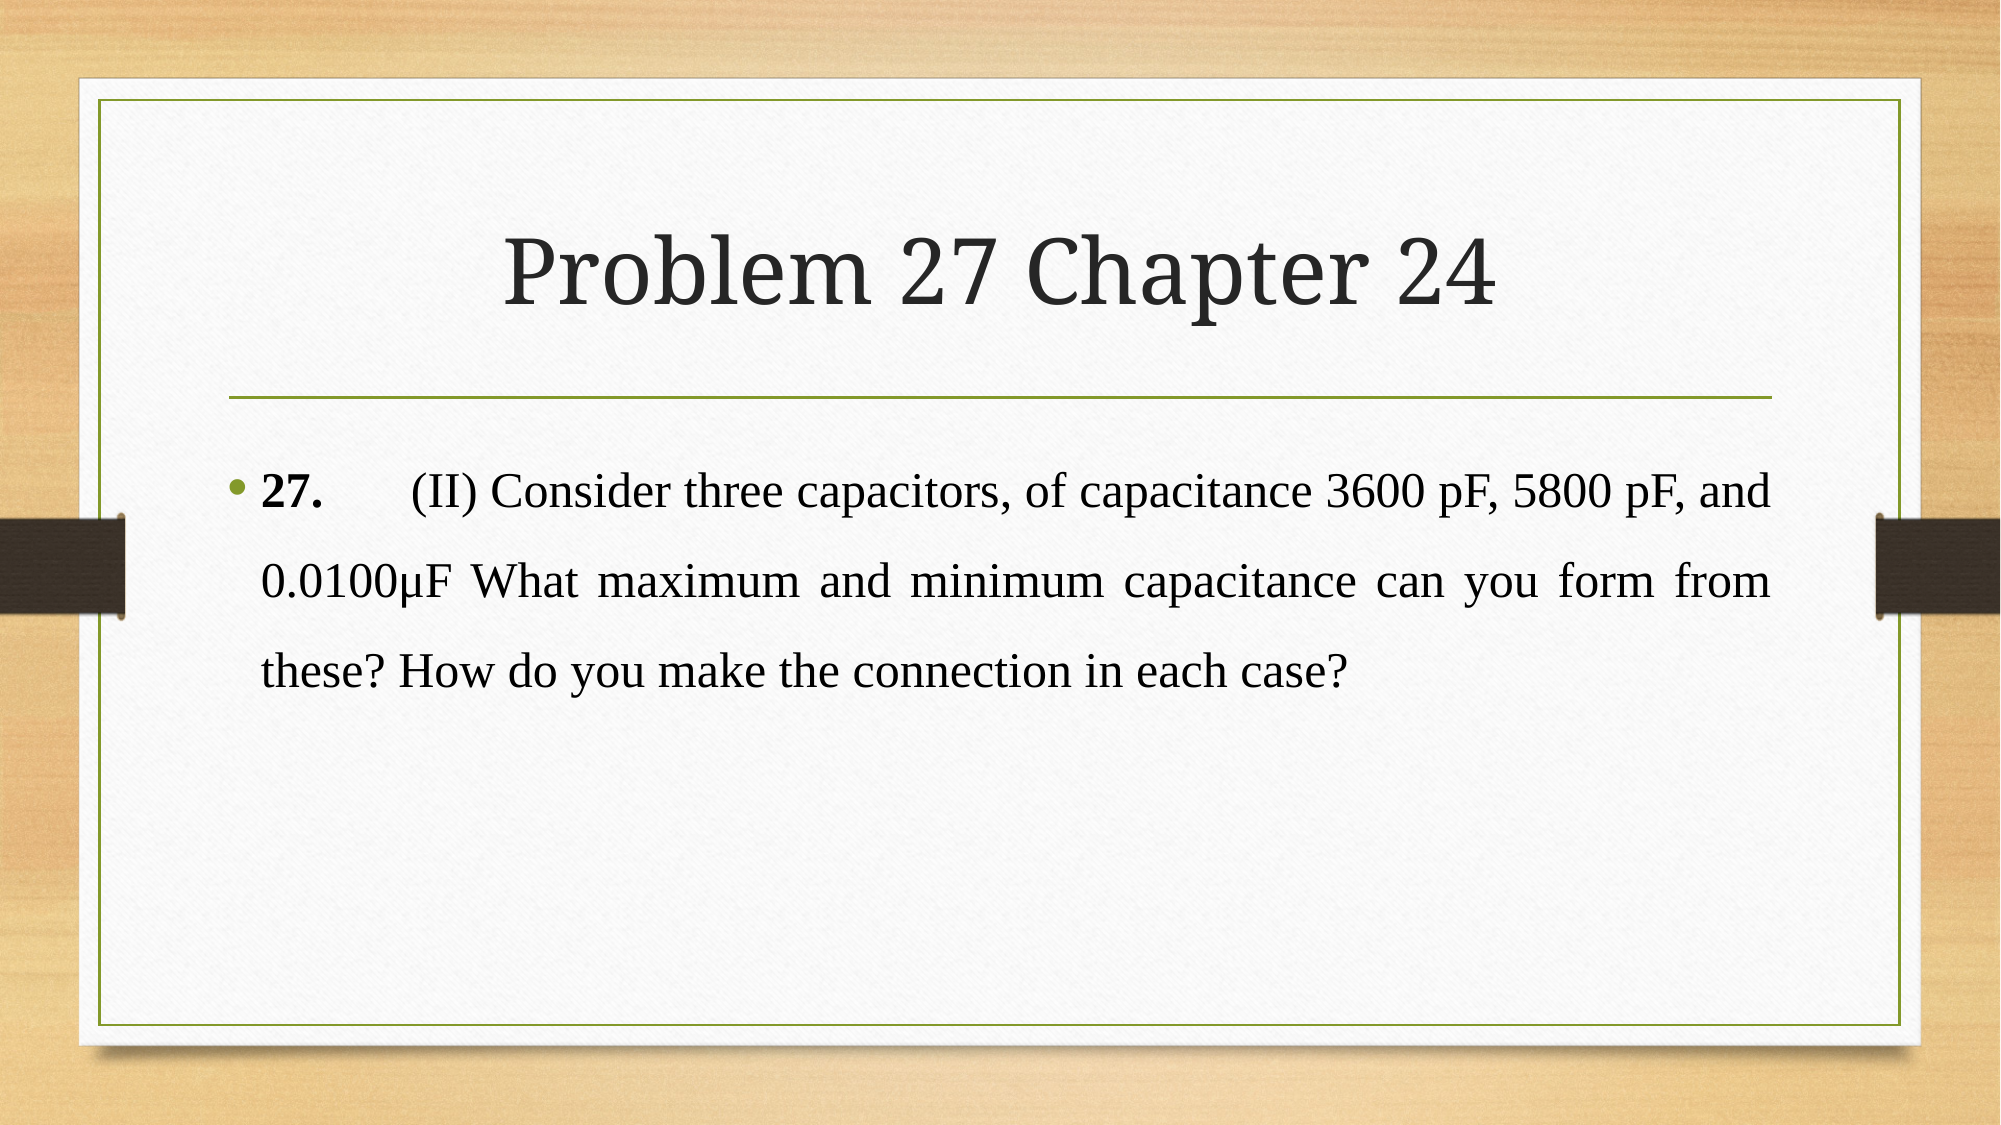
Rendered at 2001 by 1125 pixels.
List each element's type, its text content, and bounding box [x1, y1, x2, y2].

title Problem 27 Chapter 24 [212, 161, 1788, 375]
picture [0, 0, 2001, 1125]
list 27. (II) Consider three capacitors, of capacitance 3600 pF, 5800 pF, and 0.0100μF What maximum and minimum capacitance can you form from these? How do you make the connection in each case? [212, 419, 1788, 964]
